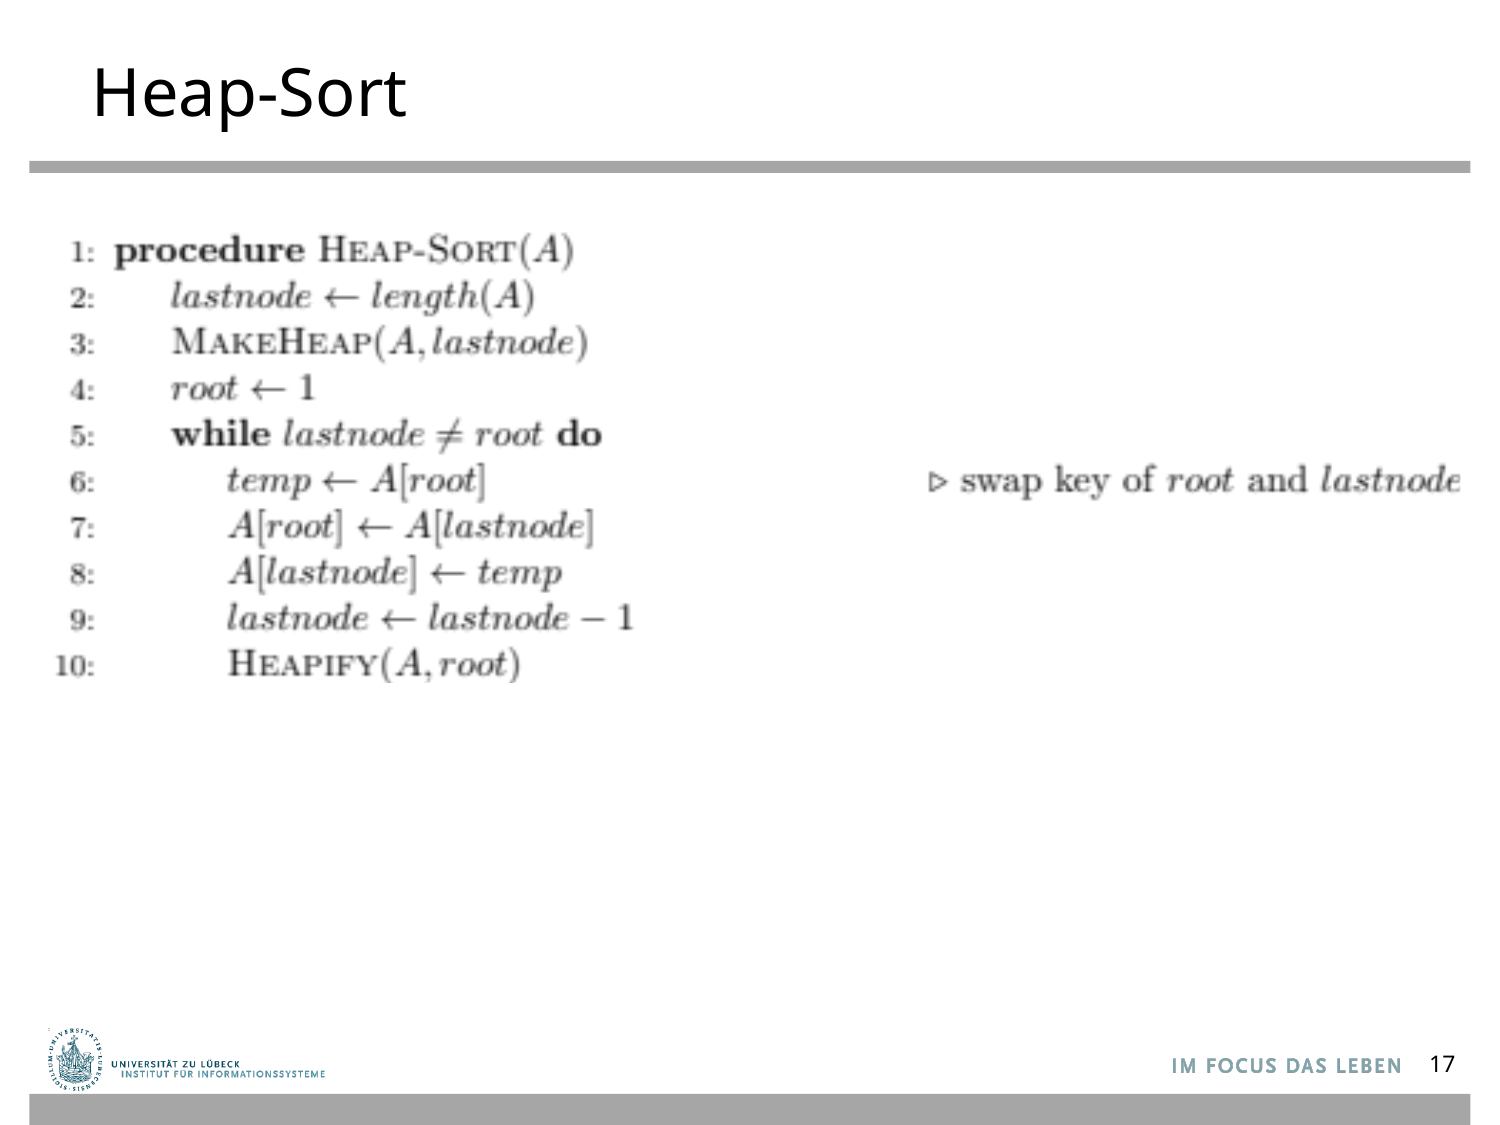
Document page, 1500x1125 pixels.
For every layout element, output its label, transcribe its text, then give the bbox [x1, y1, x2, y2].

title Heap-Sort [76, 42, 1427, 126]
picture [1173, 1058, 1305, 1073]
picture [51, 231, 1461, 683]
slide_number 17 [1305, 1050, 1471, 1083]
